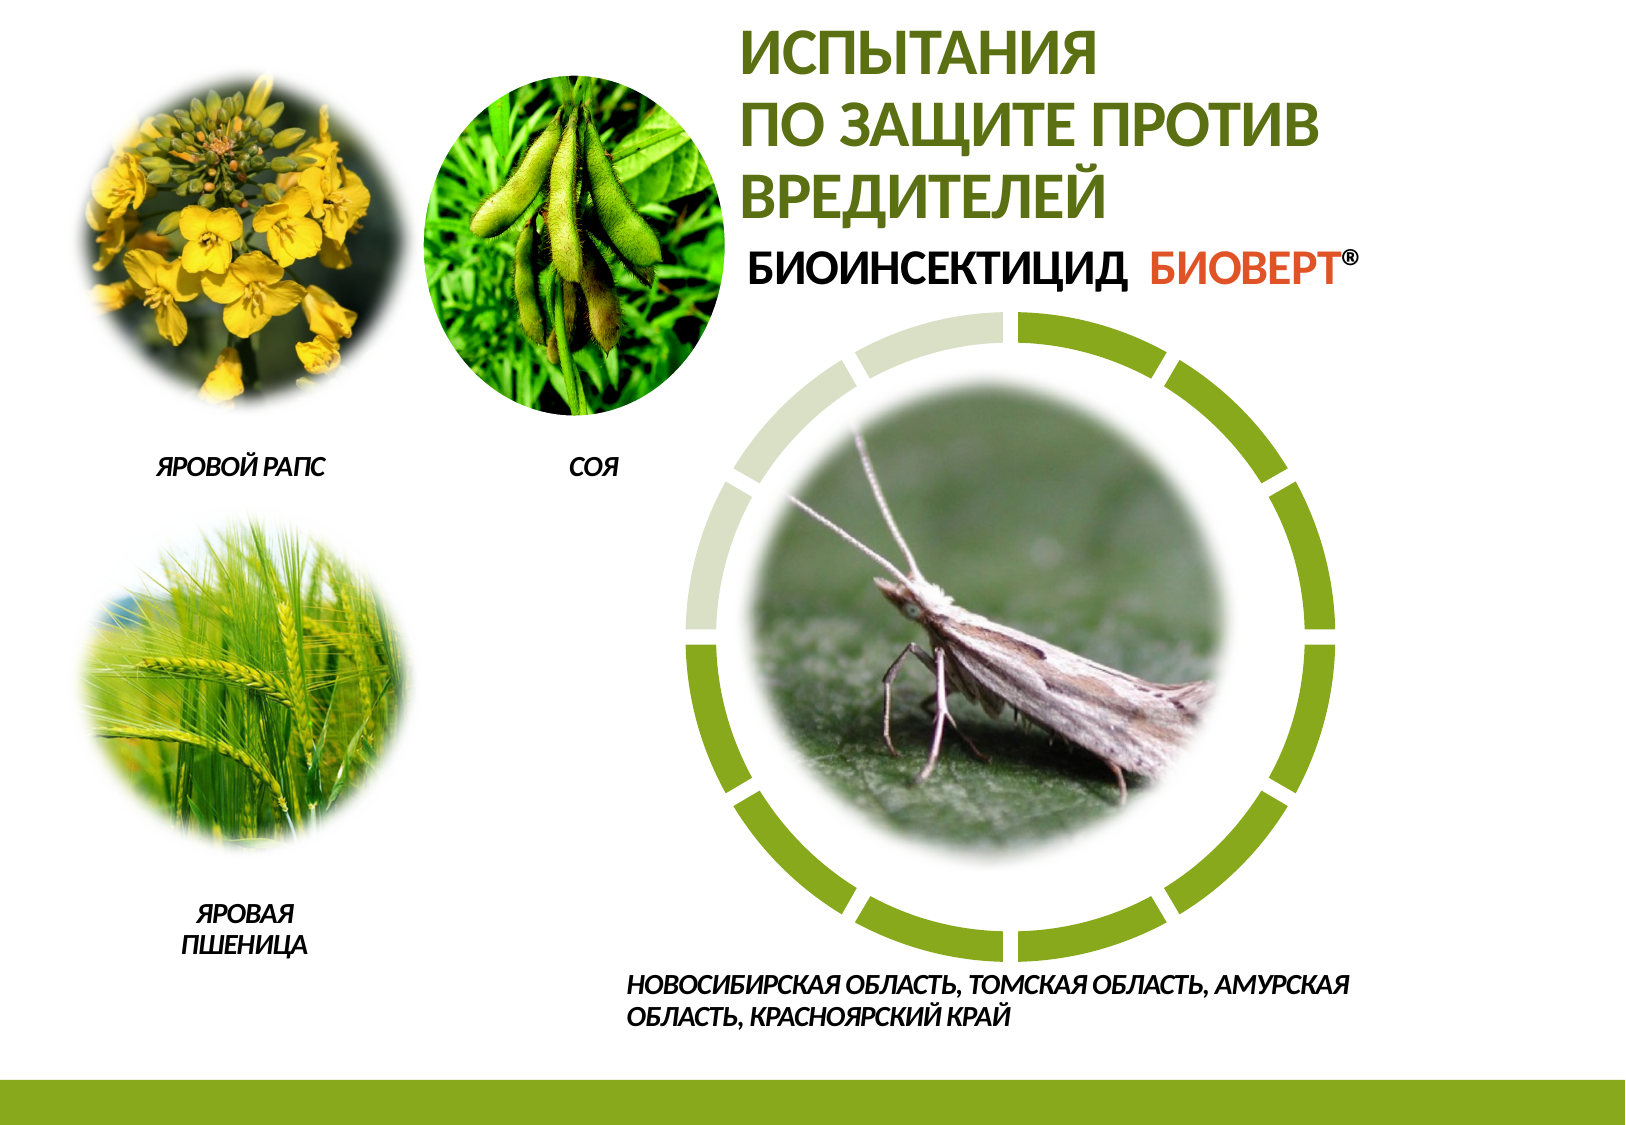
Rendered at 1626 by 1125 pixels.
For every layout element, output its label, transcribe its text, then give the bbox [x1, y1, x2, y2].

picture [66, 504, 422, 860]
text_box Испытания по защите против вредителей [724, 26, 1382, 241]
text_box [421, 73, 727, 418]
picture [66, 62, 422, 418]
text_box БИОинсектицид биоверт® [732, 239, 1430, 303]
text_box Новосибирская область, Томская область, Амурская область, Красноярский край [611, 985, 1430, 1040]
picture [733, 366, 1241, 874]
text_box Яровая пшеница [155, 891, 333, 969]
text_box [685, 311, 1336, 962]
text_box Яровой рапс Соя [103, 431, 671, 491]
